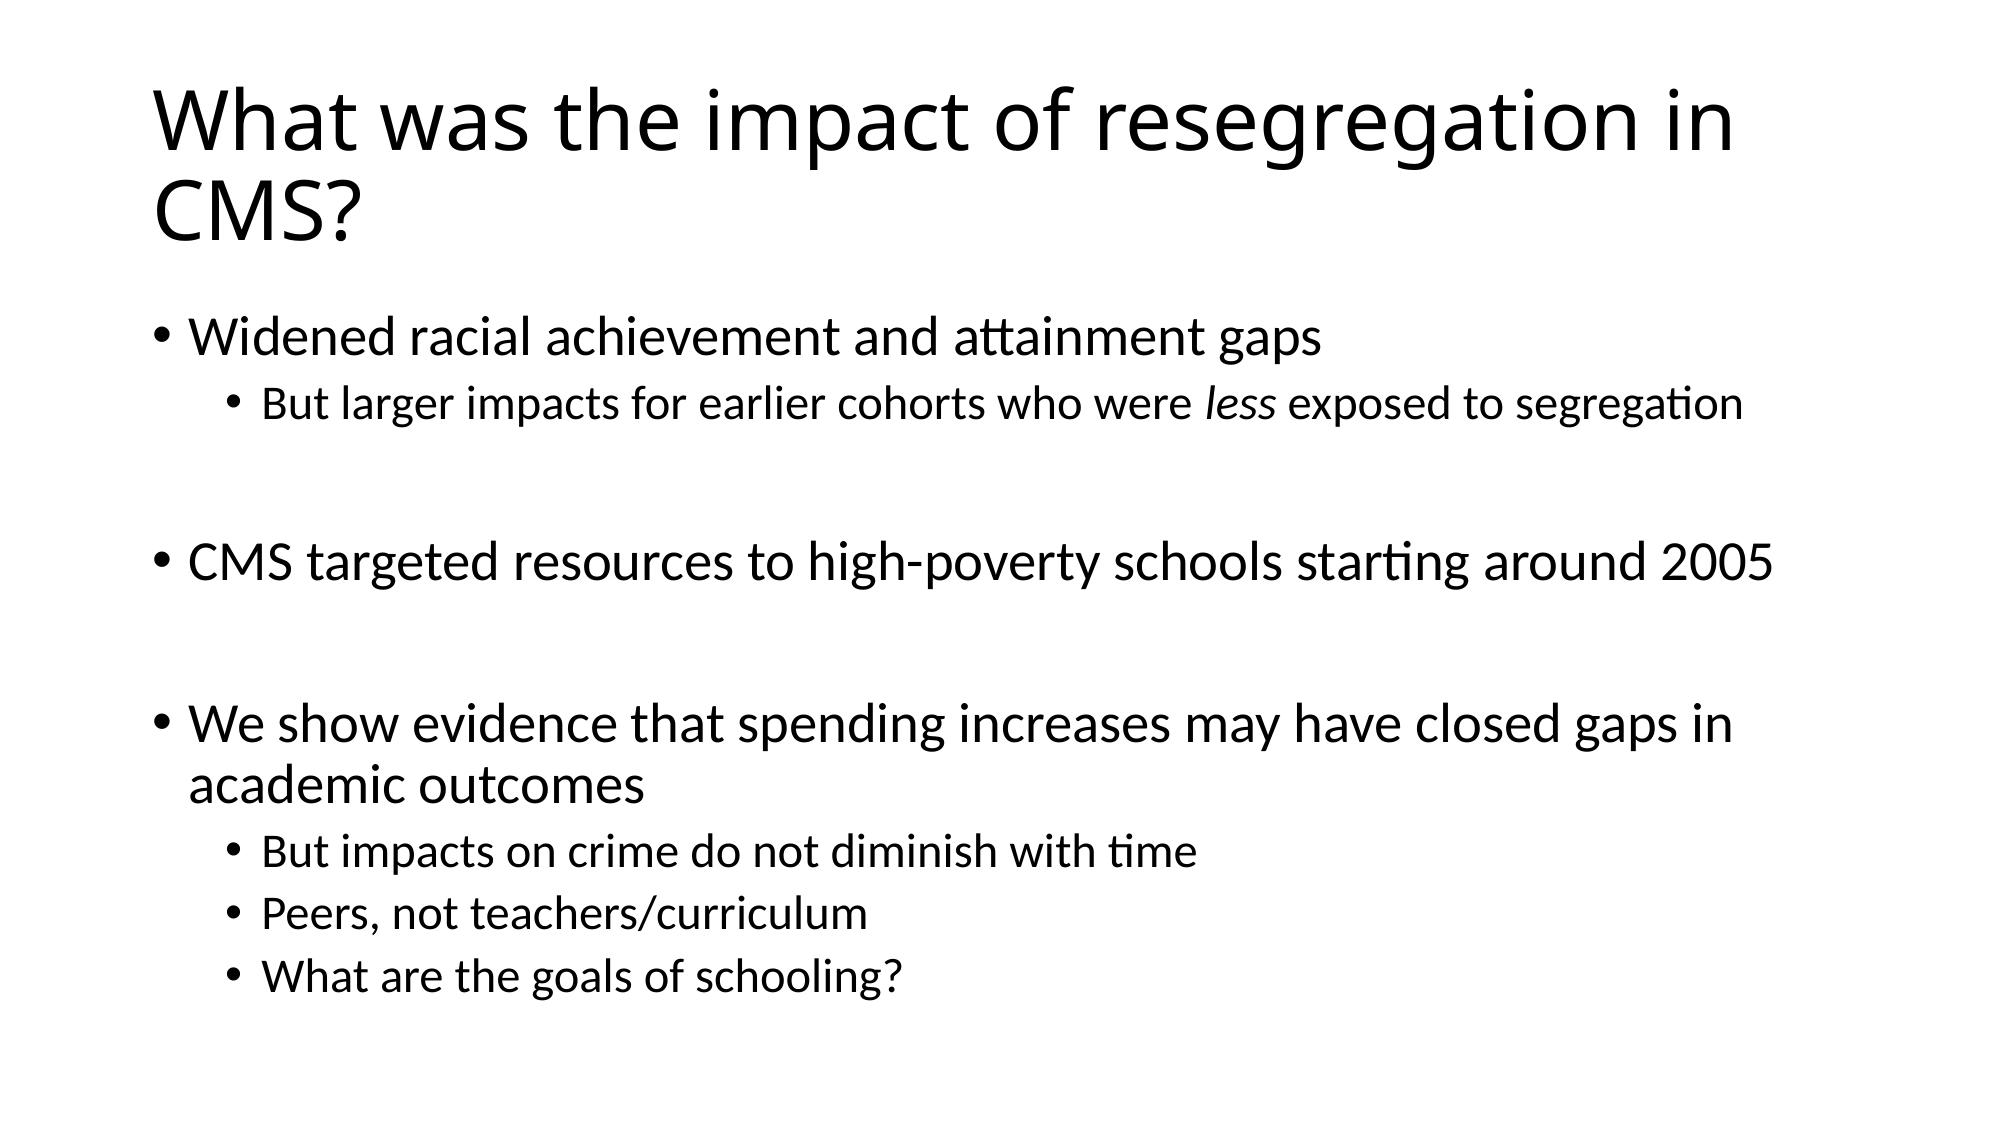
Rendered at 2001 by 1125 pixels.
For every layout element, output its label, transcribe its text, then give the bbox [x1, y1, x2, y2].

title What was the impact of resegregation in CMS? [137, 59, 1863, 278]
list Widened racial achievement and attainment gaps But larger impacts for earlier cohorts who were less exposed to segregation CMS targeted resources to high-poverty schools starting around 2005 We show evidence that spending increases may have closed gaps in academic outcomes But impacts on crime do not diminish with time Peers, not teachers/curriculum What are the goals of schooling? [137, 299, 1863, 1014]
